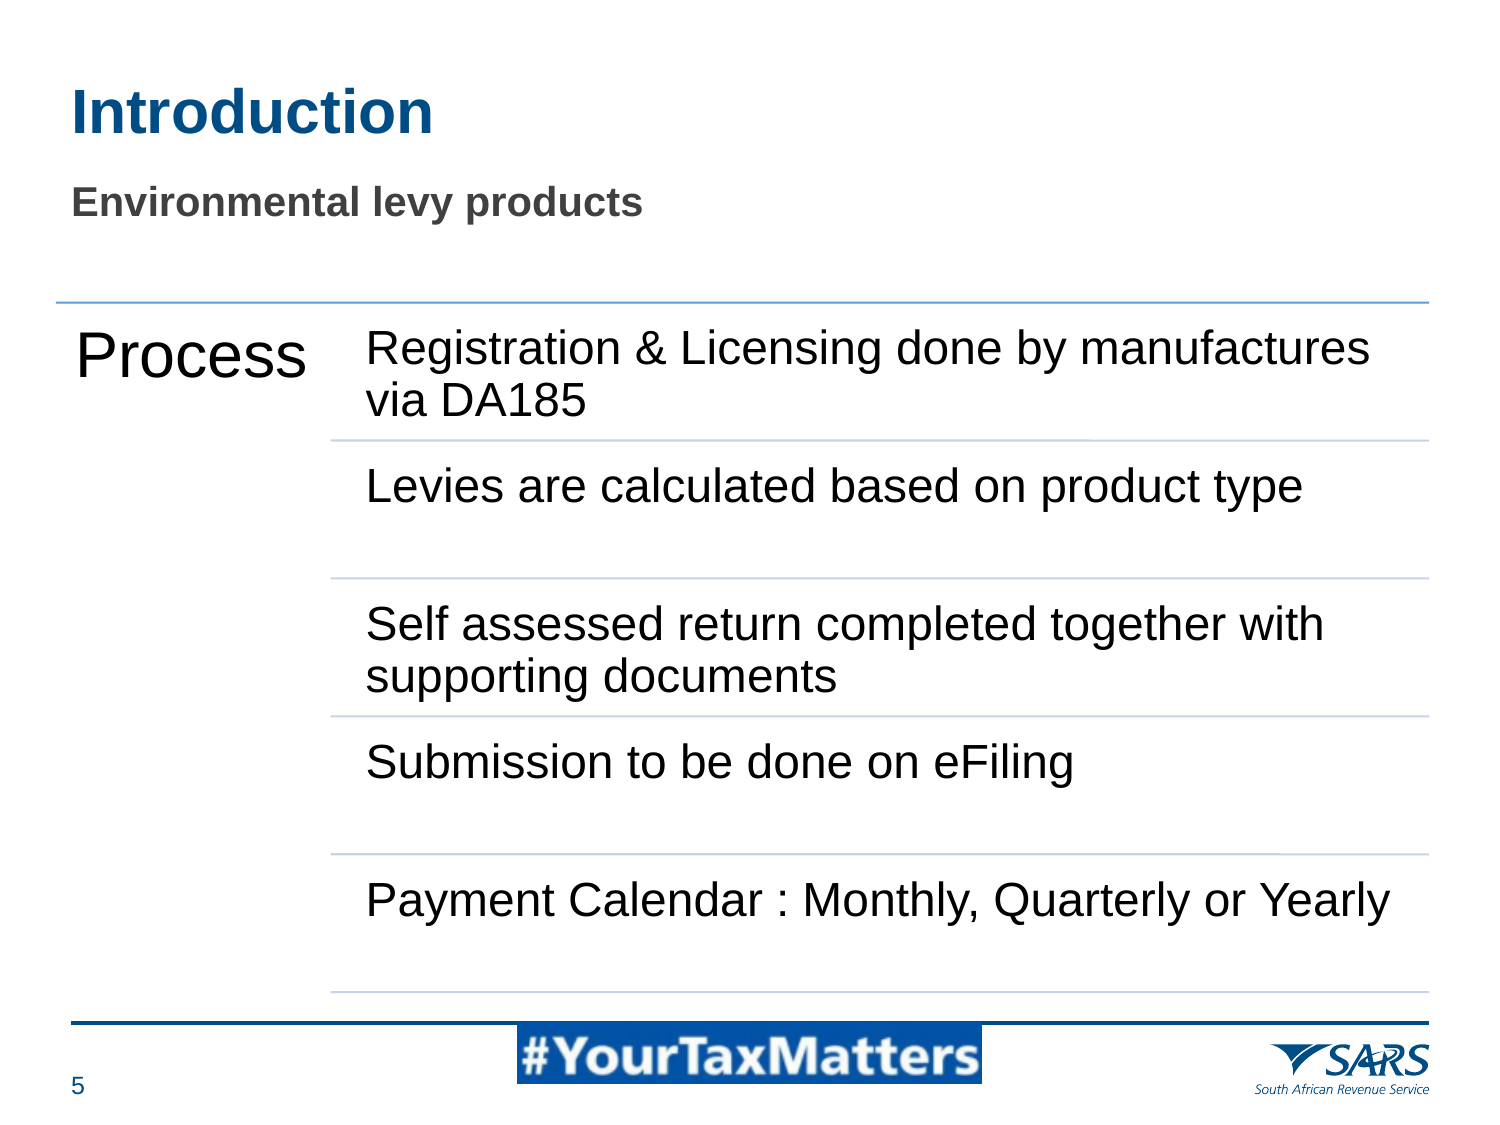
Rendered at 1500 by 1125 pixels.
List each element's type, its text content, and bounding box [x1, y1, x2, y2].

list Environmental levy products [56, 172, 1350, 245]
title Introduction [56, 72, 1350, 160]
slide_number 4 [56, 1054, 394, 1115]
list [55, 302, 1430, 1000]
picture [517, 1022, 982, 1084]
